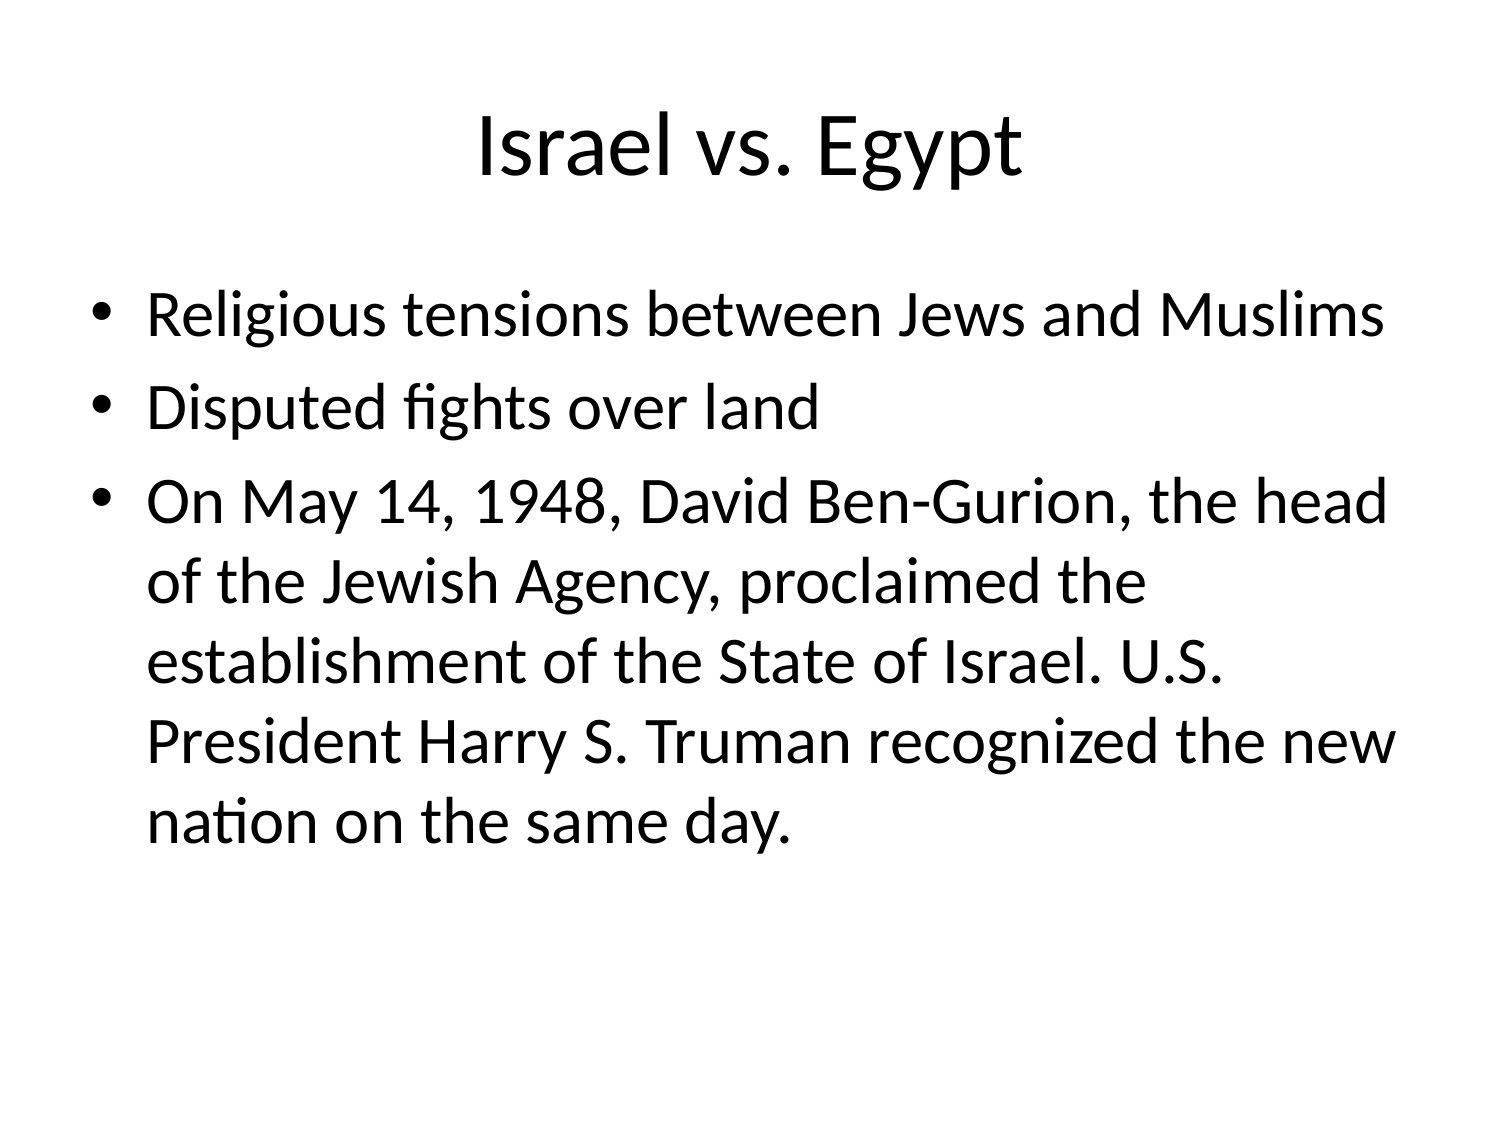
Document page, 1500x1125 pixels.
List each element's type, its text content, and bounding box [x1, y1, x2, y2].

list Religious tensions between Jews and Muslims Disputed fights over land On May 14, 1948, David Ben-Gurion, the head of the Jewish Agency, proclaimed the establishment of the State of Israel. U.S. President Harry S. Truman recognized the new nation on the same day. [75, 262, 1425, 1005]
title Israel vs. Egypt [75, 45, 1425, 233]
